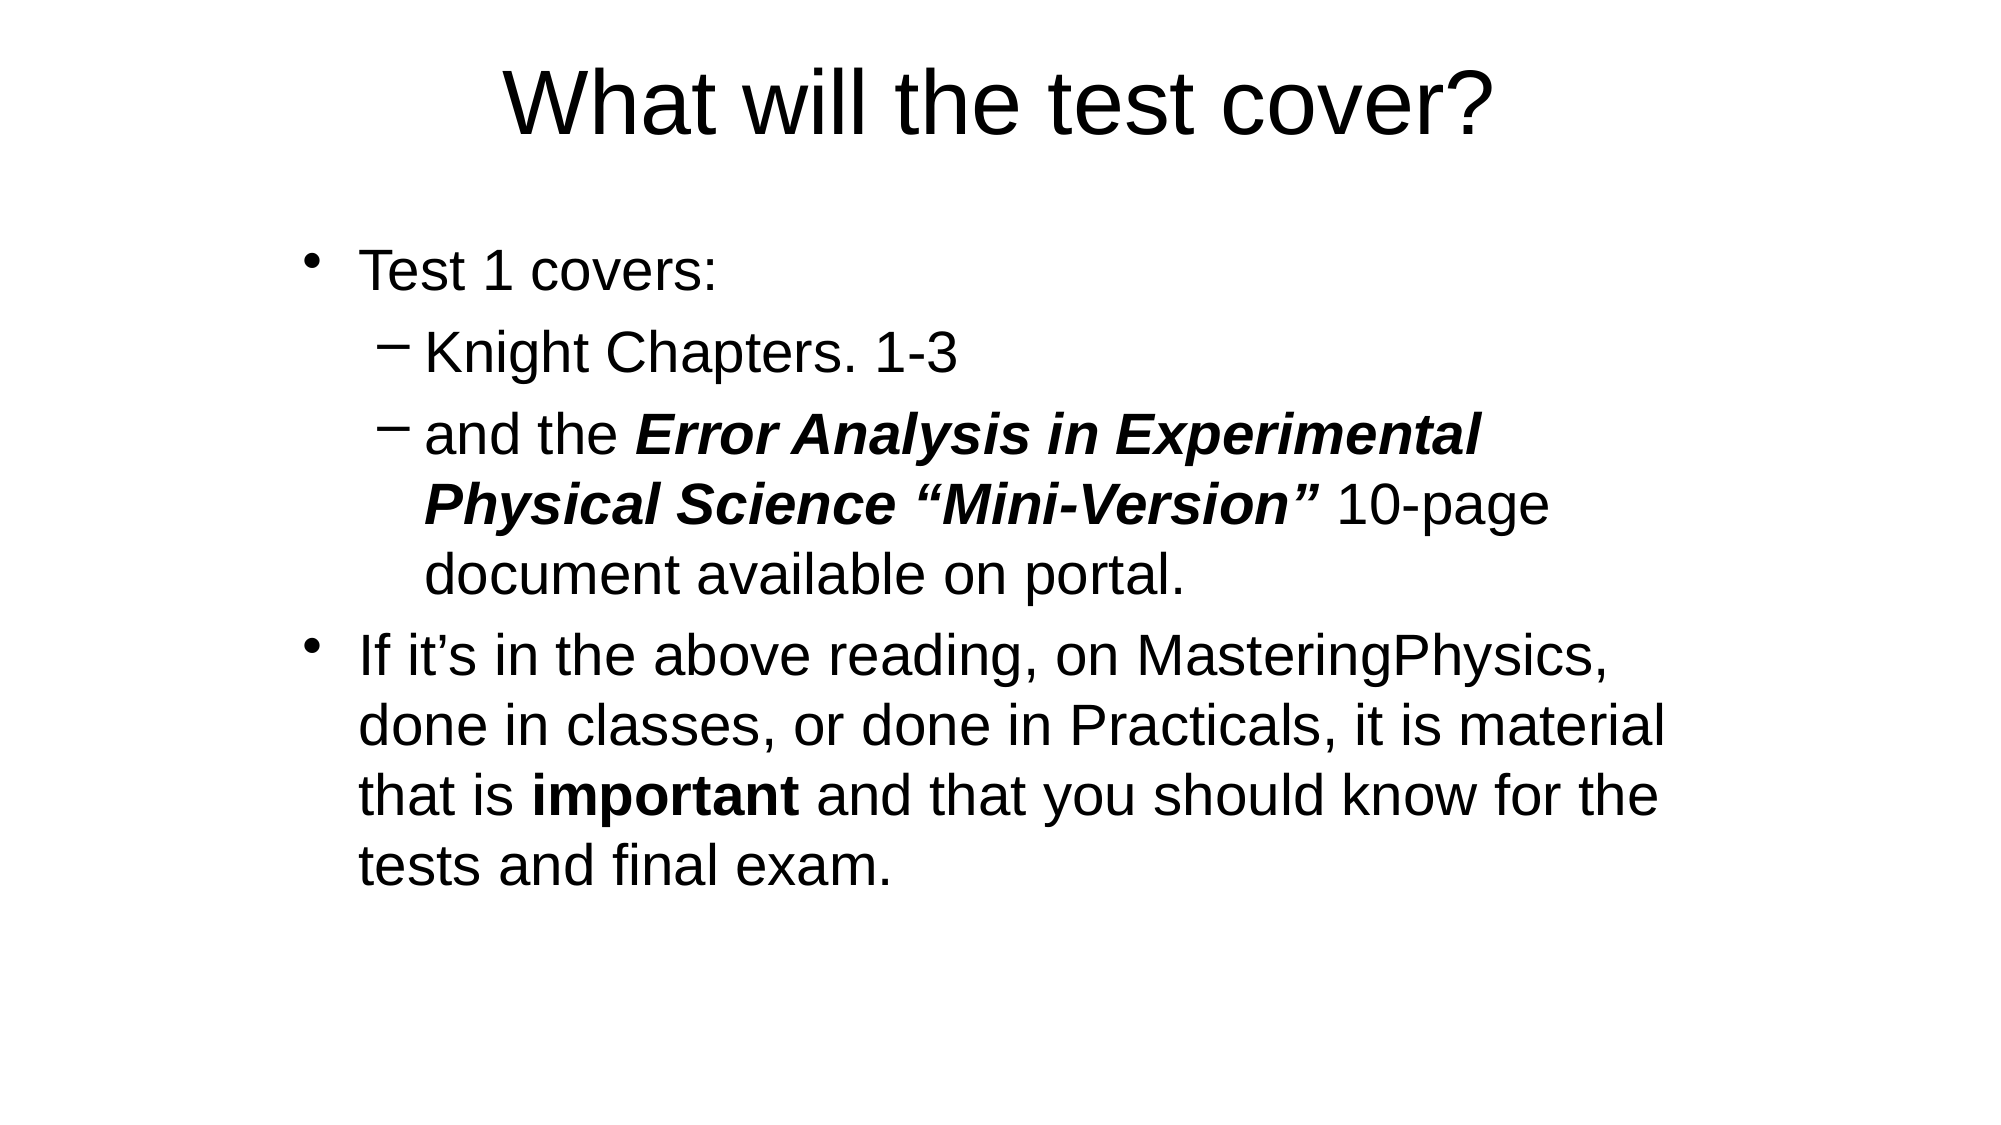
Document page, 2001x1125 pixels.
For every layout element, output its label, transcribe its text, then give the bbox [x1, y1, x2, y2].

title What will the test cover? [324, 45, 1675, 150]
list Test 1 covers: Knight Chapters. 1-3 and the Error Analysis in Experimental Physical Science “Mini-Version” 10-page document available on portal. If it’s in the above reading, on MasteringPhysics, done in classes, or done in Practicals, it is material that is important and that you should know for the tests and final exam. [287, 224, 1713, 925]
